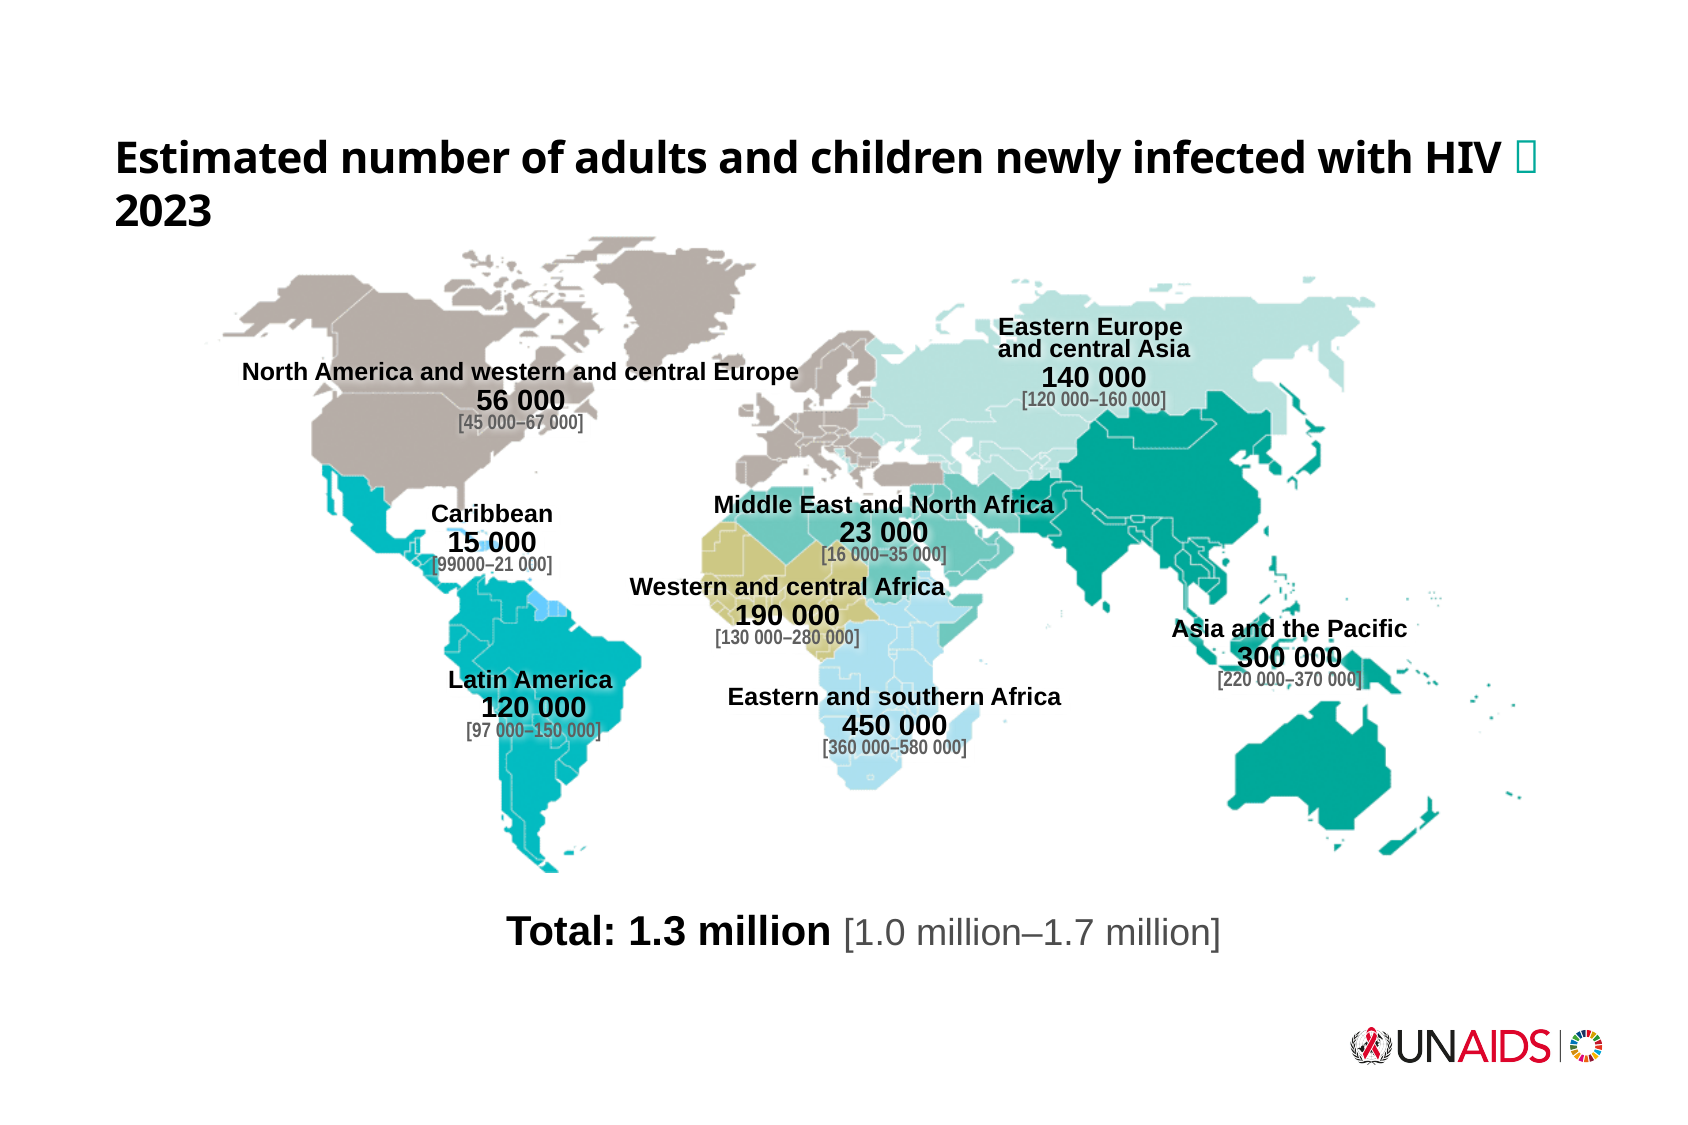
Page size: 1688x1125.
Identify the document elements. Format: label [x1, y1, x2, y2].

text_box [99, 119, 1673, 963]
picture [1349, 1027, 1603, 1066]
